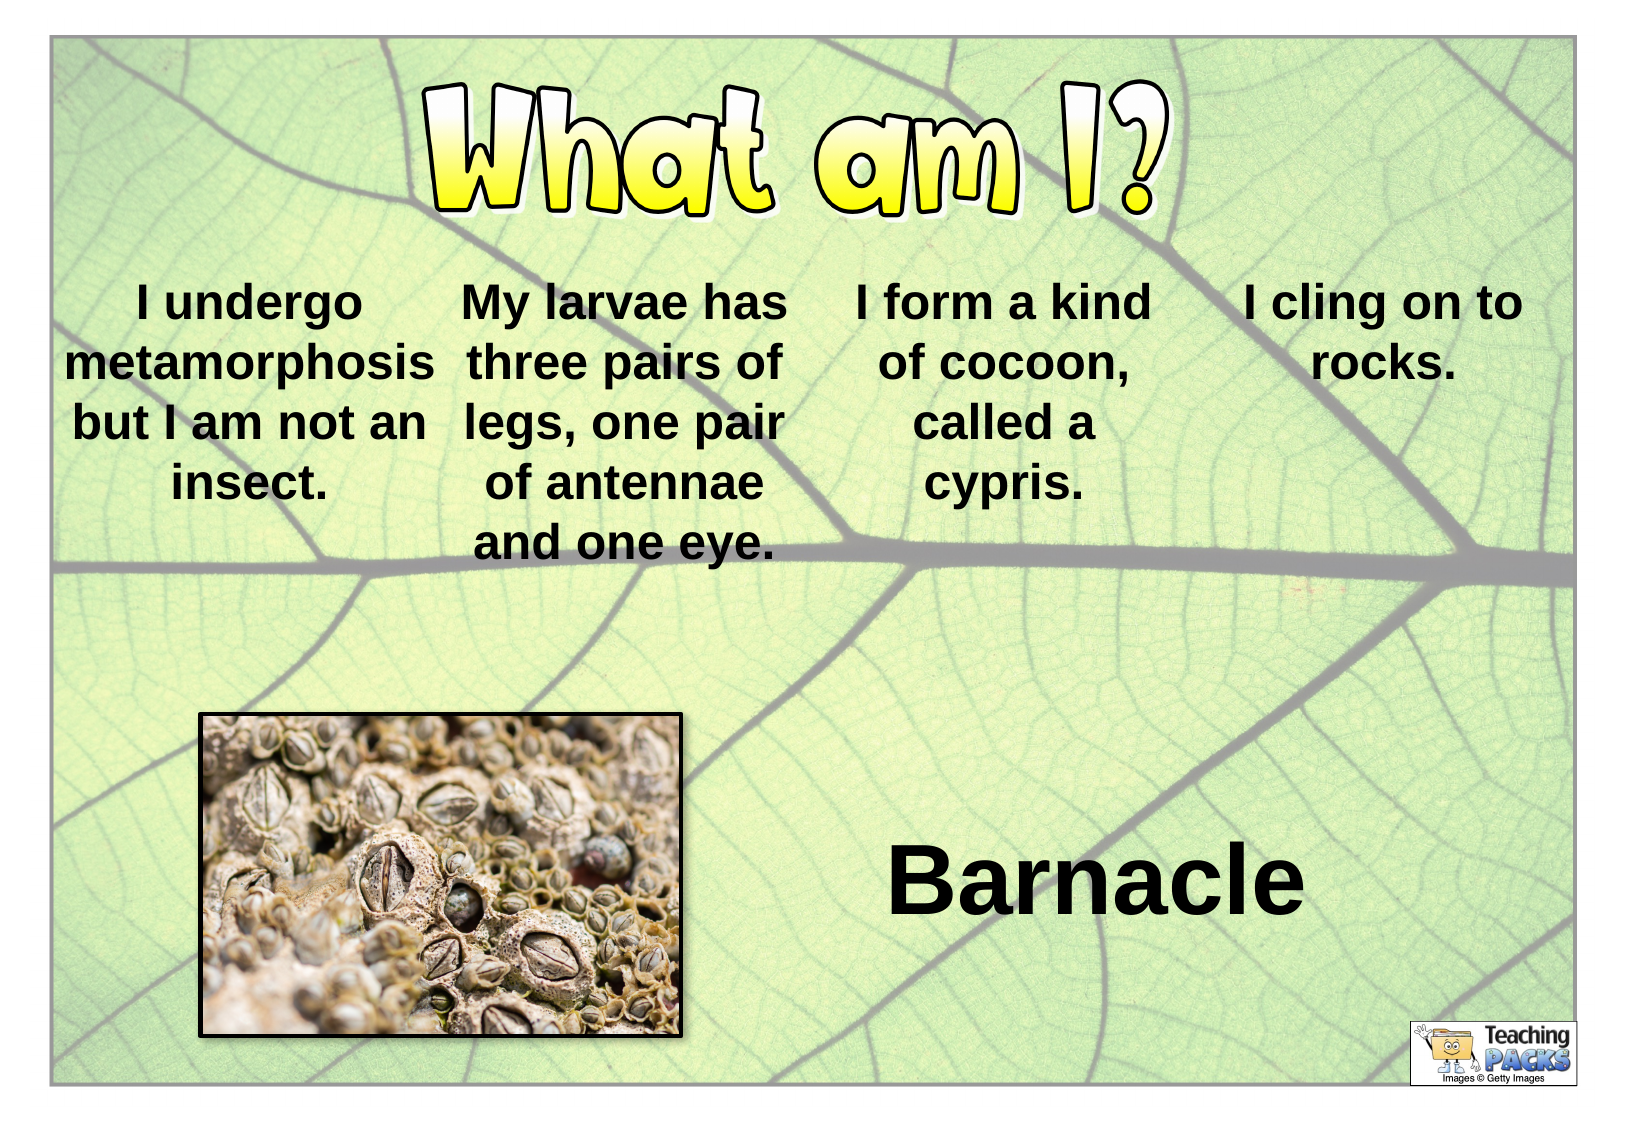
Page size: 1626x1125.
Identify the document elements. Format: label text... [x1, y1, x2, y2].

text_box I form a kind of cocoon, called a cypris. [821, 261, 1187, 517]
picture [30, 18, 1595, 1107]
text_box I cling on to rocks. [1201, 261, 1566, 397]
text_box Barnacle [858, 806, 1335, 942]
text_box My larvae has three pairs of legs, one pair of antennae and one eye. [442, 261, 807, 577]
text_box I undergo metamorphosis but I am not an insect. [47, 261, 442, 517]
